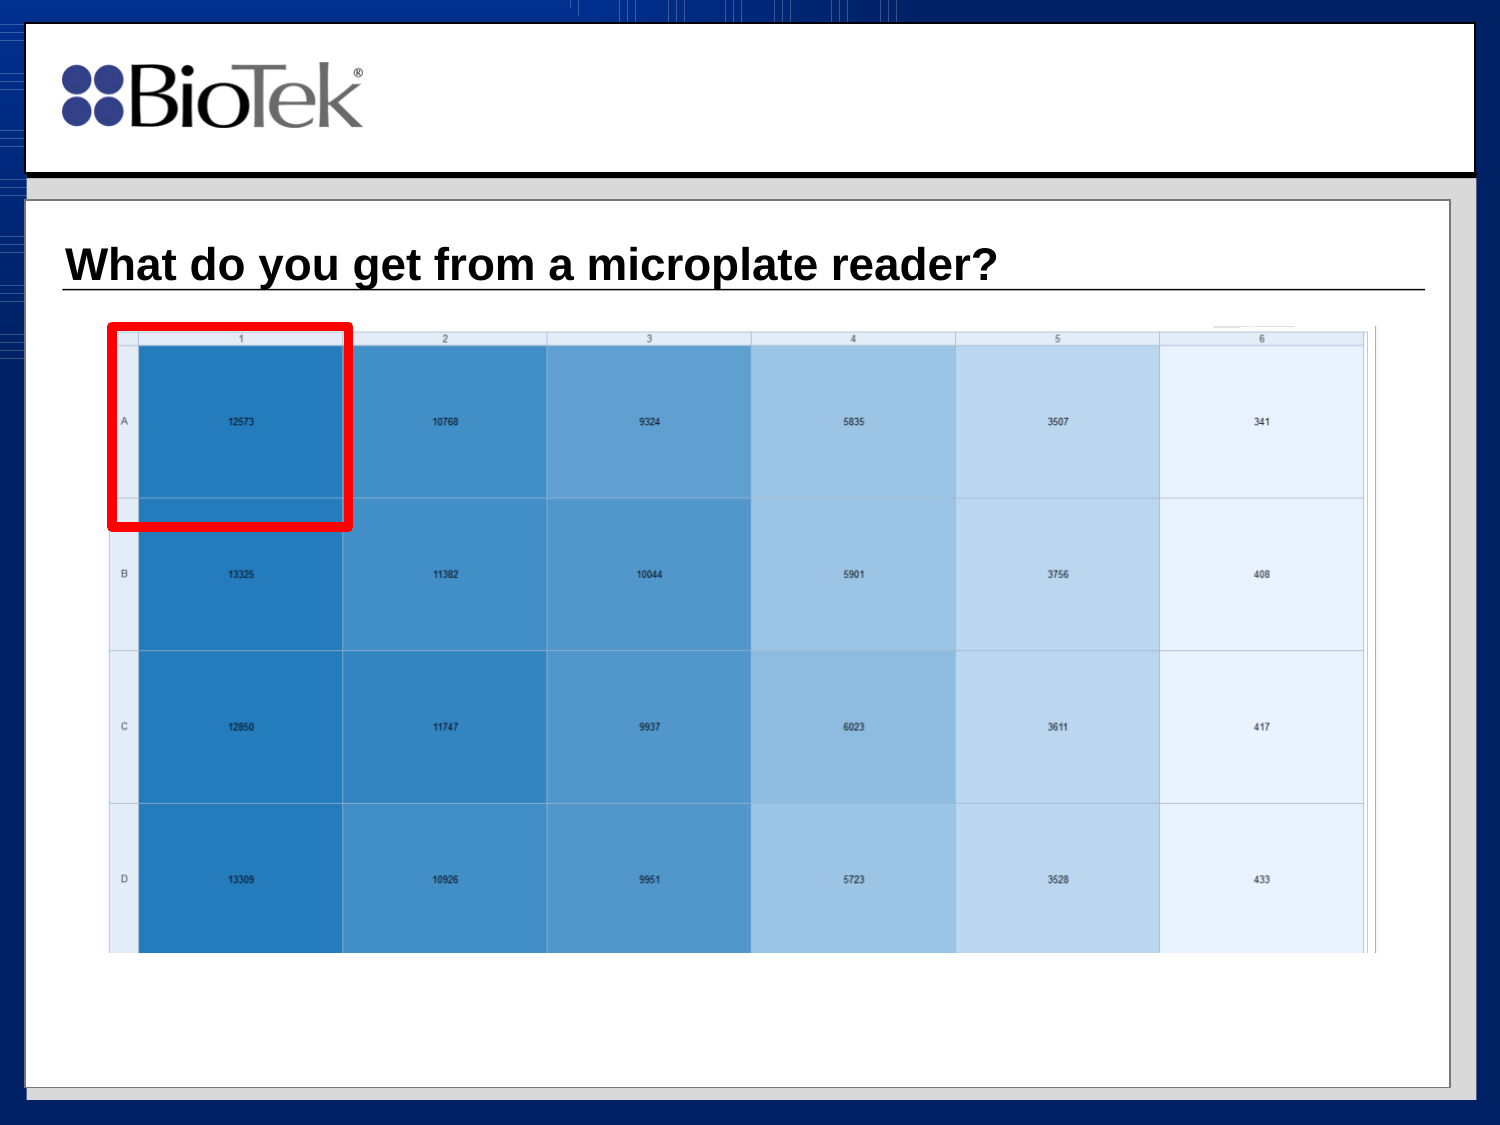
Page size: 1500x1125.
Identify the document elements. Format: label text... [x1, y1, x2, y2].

picture [100, 326, 1379, 953]
picture [62, 62, 363, 128]
title What do you get from a microplate reader? [49, 224, 1201, 301]
